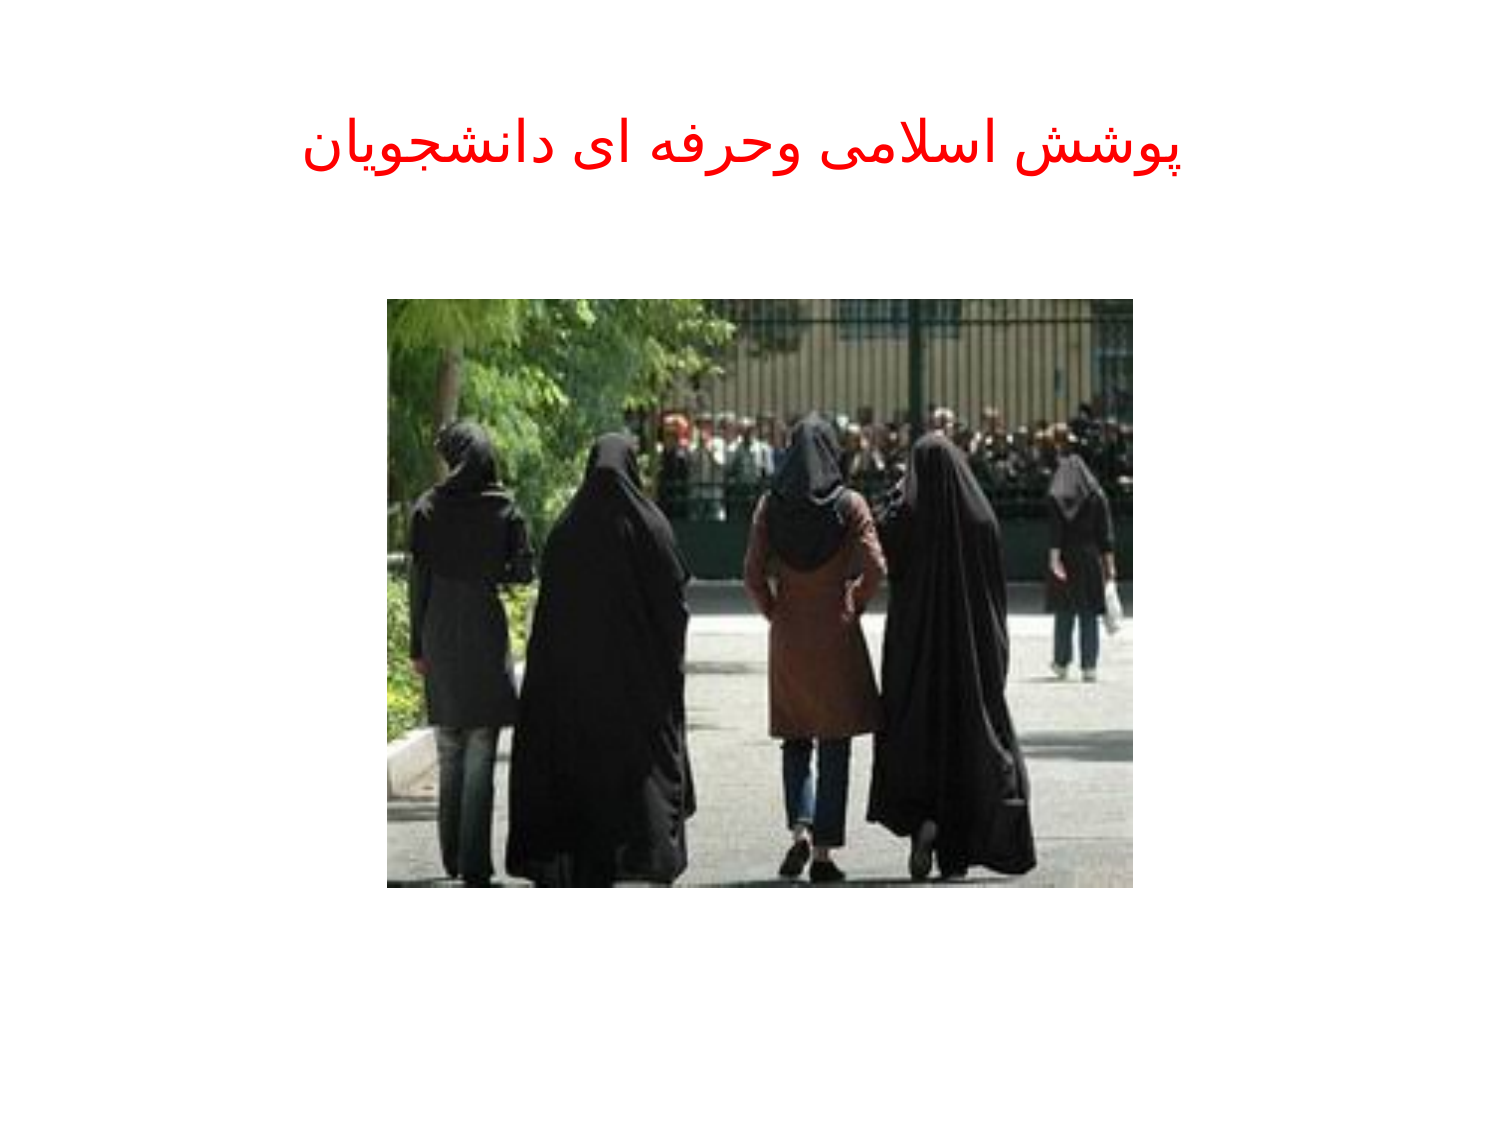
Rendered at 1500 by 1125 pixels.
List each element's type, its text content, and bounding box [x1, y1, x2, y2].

title پوشش اسلامی وحرفه ای دانشجویان [75, 45, 1425, 233]
picture [387, 299, 1134, 888]
